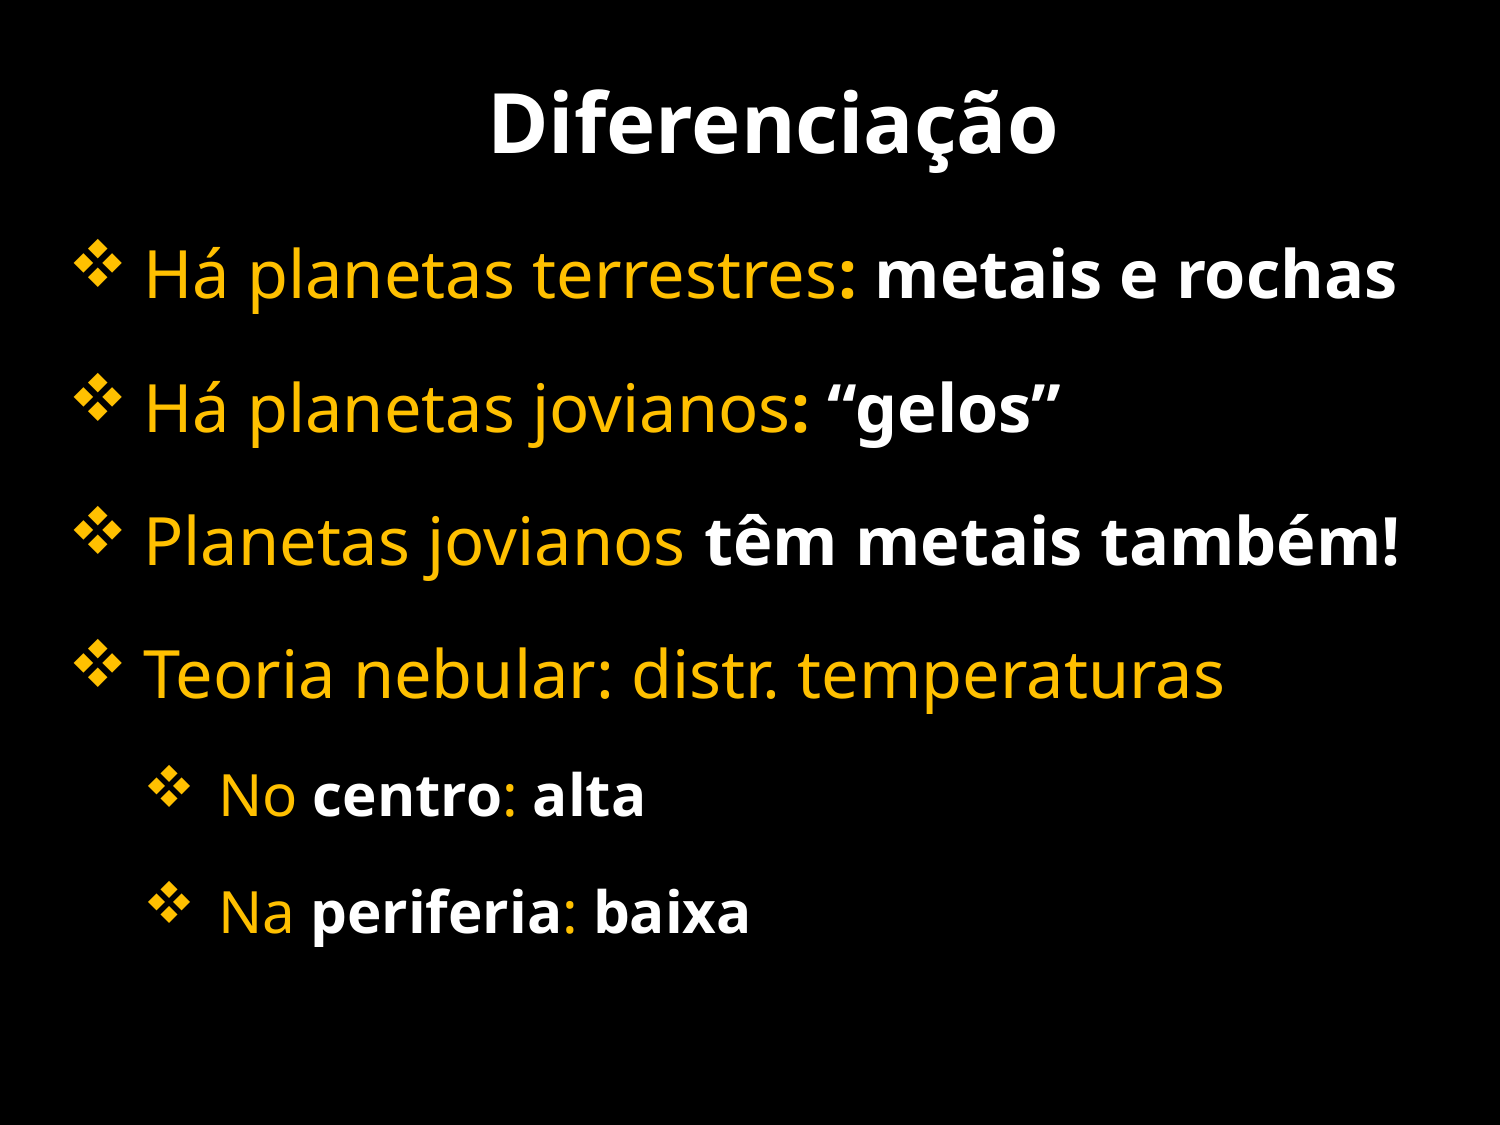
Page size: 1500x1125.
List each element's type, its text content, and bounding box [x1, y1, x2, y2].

subtitle Há planetas terrestres: metais e rochas Há planetas jovianos: “gelos” Planetas jovianos têm metais também! Teoria nebular: distr. temperaturas No centro: alta Na periferia: baixa [52, 184, 1471, 1048]
title Diferenciação [135, 0, 1411, 184]
